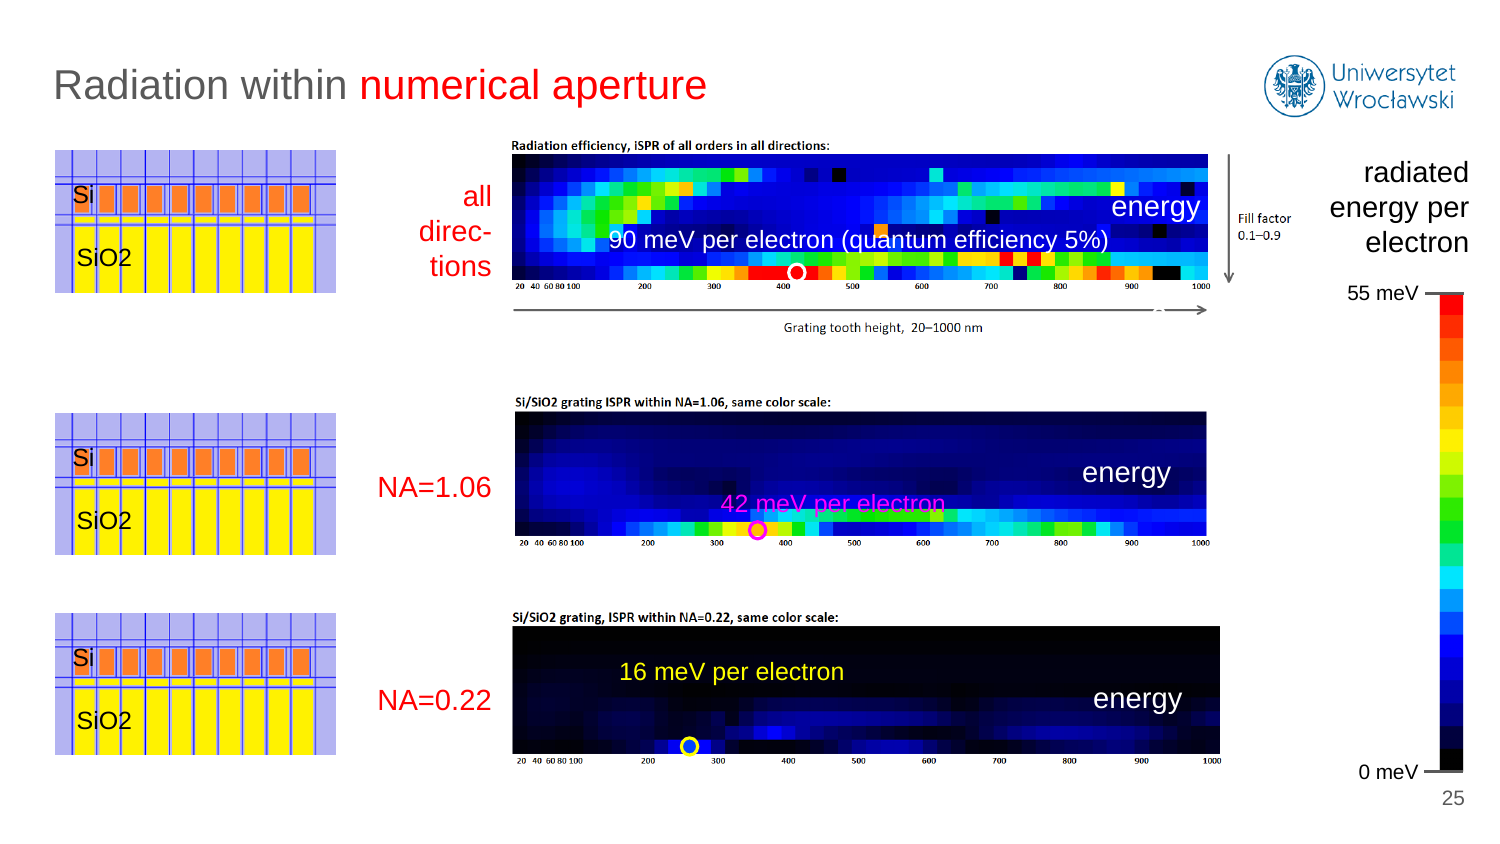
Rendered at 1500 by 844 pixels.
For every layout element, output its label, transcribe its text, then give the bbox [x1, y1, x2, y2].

picture [54, 613, 336, 755]
text_box all direc-tions [402, 162, 501, 285]
picture [512, 291, 1500, 764]
text_box 0 meV [1343, 743, 1464, 799]
picture [54, 150, 336, 293]
picture [1258, 49, 1460, 122]
picture [508, 607, 1224, 770]
title Radiation within numerical aperture [38, 42, 1460, 122]
text_box NA=0.22 [360, 665, 503, 734]
picture [54, 413, 336, 555]
text_box radiated energy per electron [1306, 138, 1485, 251]
picture [506, 134, 1294, 336]
slide_number ‹#› [1389, 764, 1480, 830]
text_box NA=1.06 [360, 453, 507, 521]
text_box 55 meV [1332, 264, 1440, 314]
